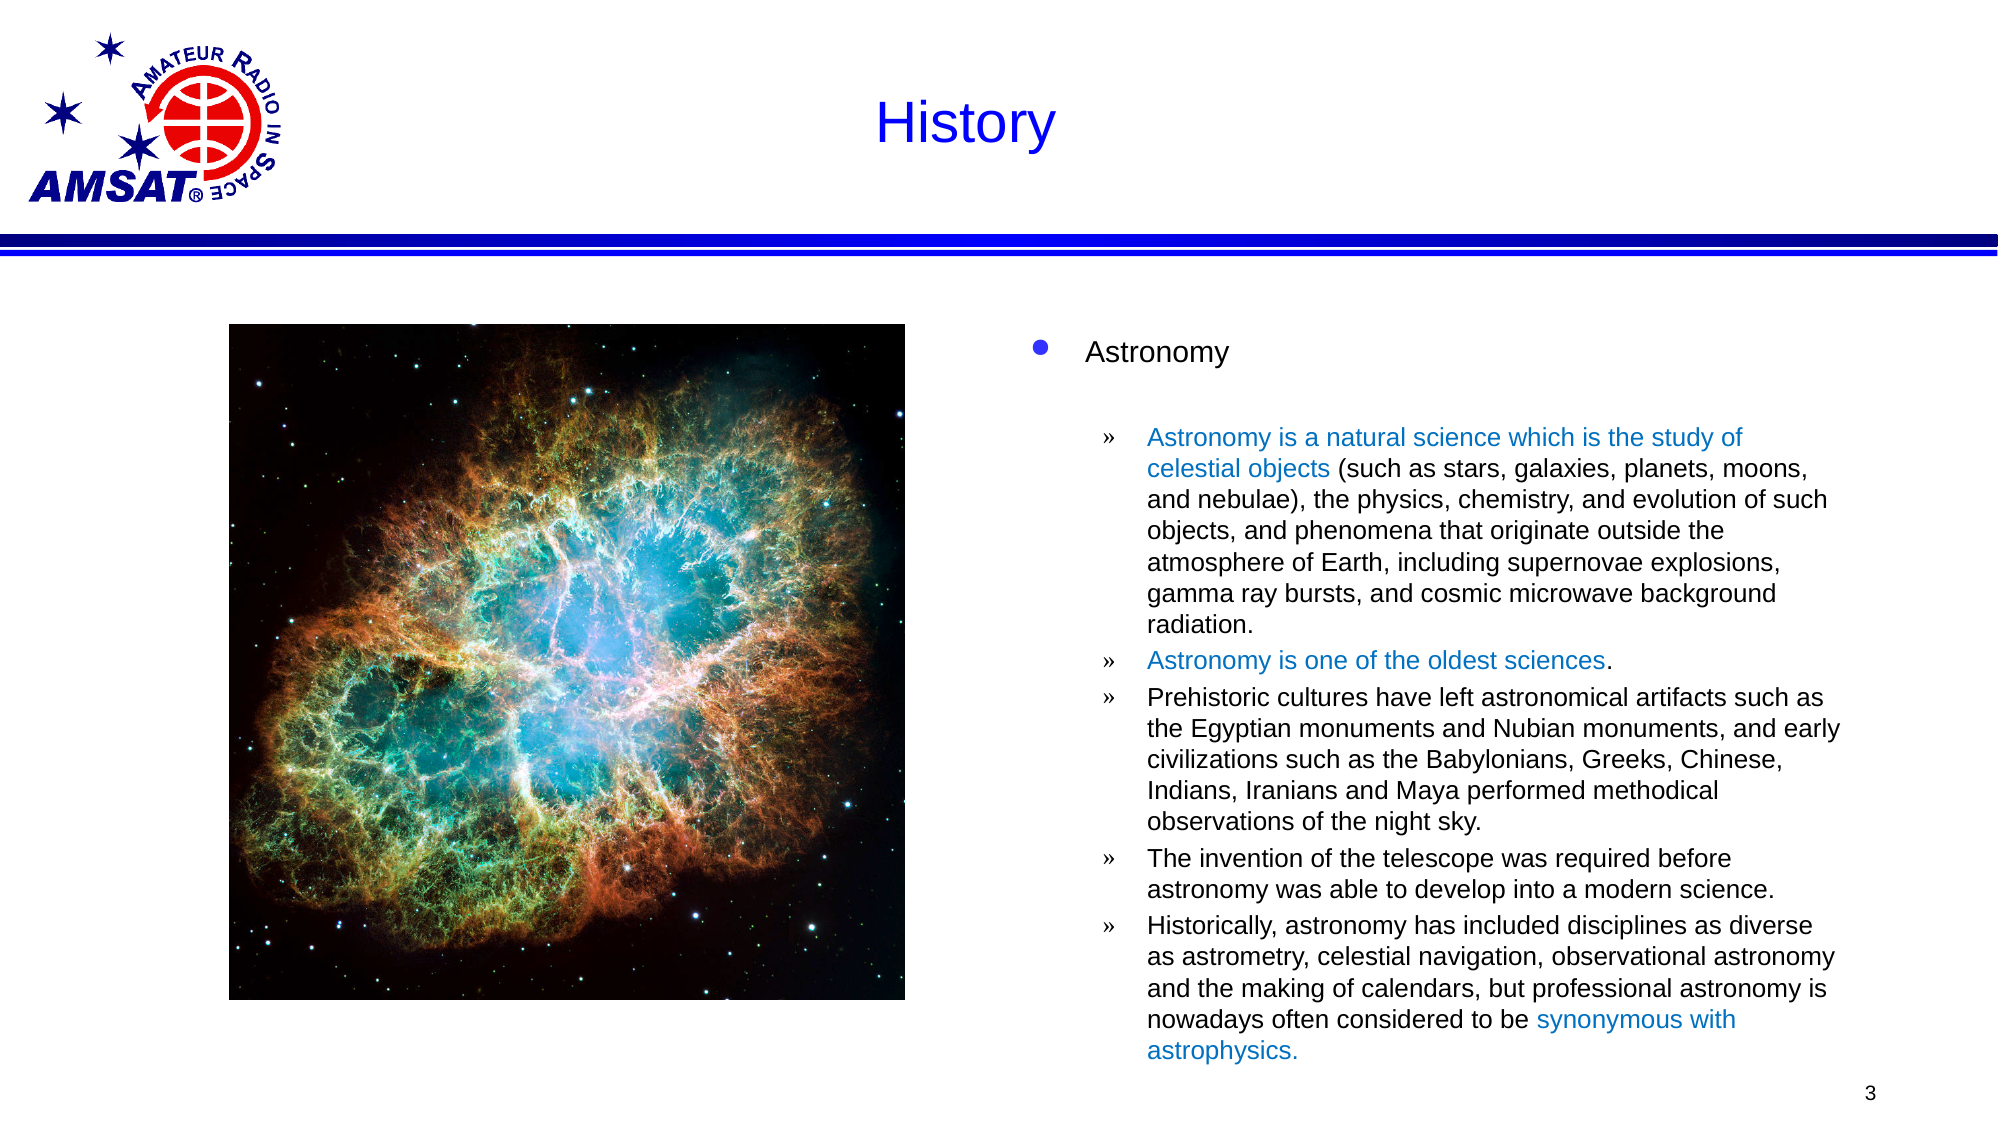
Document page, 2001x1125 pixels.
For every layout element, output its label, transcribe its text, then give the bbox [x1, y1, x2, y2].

picture [0, 2, 313, 233]
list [228, 324, 905, 1001]
list Astronomy Astronomy is a natural science which is the study of celestial objects (such as stars, galaxies, planets, moons, and nebulae), the physics, chemistry, and evolution of such objects, and phenomena that originate outside the atmosphere of Earth, including supernovae explosions, gamma ray bursts, and cosmic microwave background radiation. Astronomy is one of the oldest sciences. Prehistoric cultures have left astronomical artifacts such as the Egyptian monuments and Nubian monuments, and early civilizations such as the Babylonians, Greeks, Chinese, Indians, Iranians and Maya performed methodical observations of the night sky. The invention of the telescope was required before astronomy was able to develop into a modern science. Historically, astronomy has included disciplines as diverse as astrometry, celestial navigation, observational astronomy and the making of calendars, but professional astronomy is nowadays often considered to be synonymous with astrophysics. [1016, 324, 1860, 1075]
title History [316, 37, 1650, 200]
